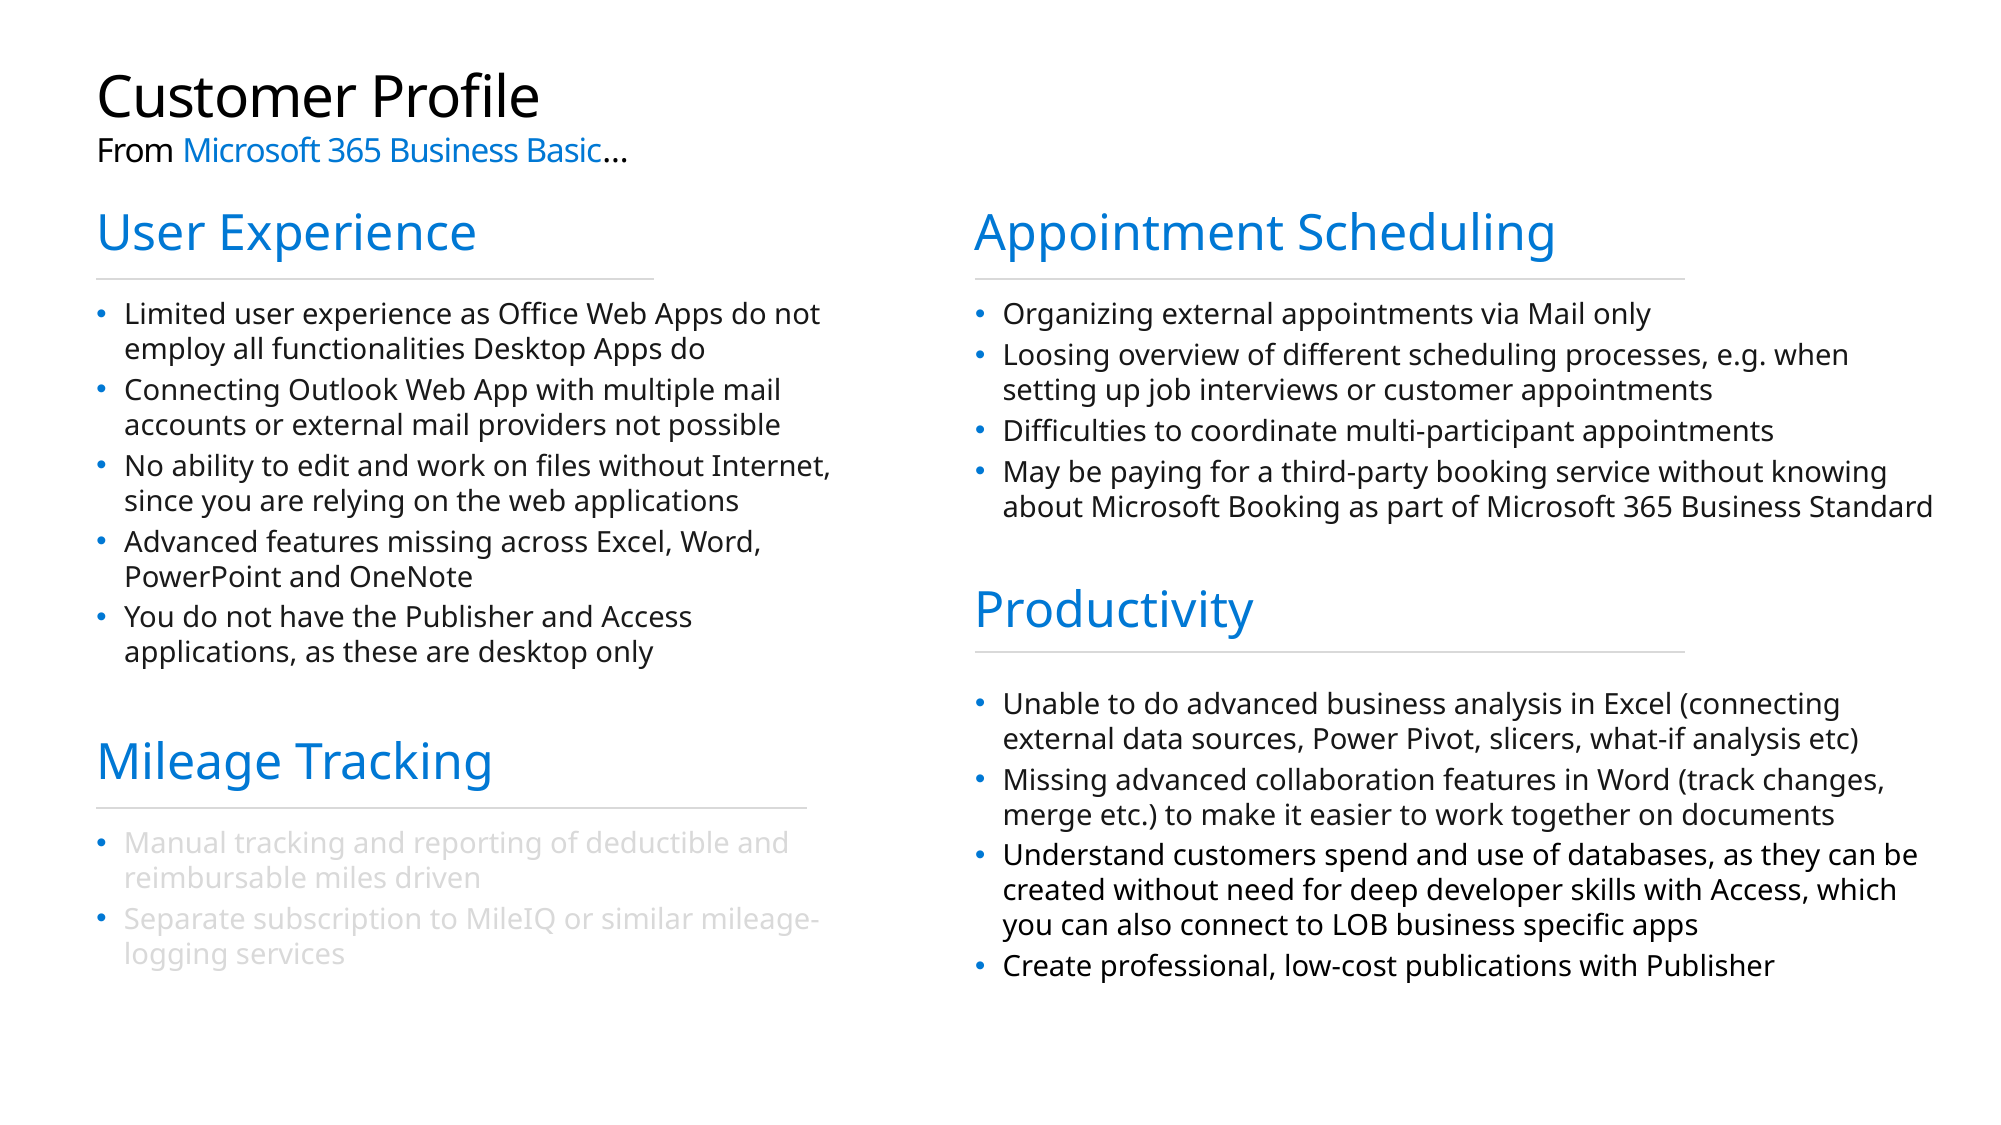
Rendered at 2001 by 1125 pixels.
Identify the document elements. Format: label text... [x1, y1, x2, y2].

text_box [96, 200, 851, 447]
text_box Unable to do advanced business analysis in Excel (connecting external data sources, Power Pivot, slicers, what-if analysis etc) Missing advanced collaboration features in Word (track changes, merge etc.) to make it easier to work together on documents Understand customers spend and use of databases, as they can be created without need for deep developer skills with Access, which you can also connect to LOB business specific apps Create professional, low-cost publications with Publisher [974, 685, 1935, 983]
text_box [974, 200, 1936, 374]
text_box Productivity [974, 577, 1685, 638]
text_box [96, 729, 904, 860]
text_box Limited user experience as Office Web Apps do not employ all functionalities Desktop Apps do Connecting Outlook Web App with multiple mail accounts or external mail providers not possible No ability to edit and work on files without Internet, since you are relying on the web applications Advanced features missing across Excel, Word, PowerPoint and OneNote You do not have the Publisher and Access applications, as these are desktop only [96, 447, 851, 710]
title Customer Profile From Microsoft 365 Business Basic… [96, 59, 1319, 171]
text_box Organizing external appointments via Mail only Loosing overview of different scheduling processes, e.g. when setting up job interviews or customer appointments Difficulties to coordinate multi-participant appointments May be paying for a third-party booking service without knowing about Microsoft Booking as part of Microsoft 365 Business Standard [974, 374, 1935, 523]
text_box Manual tracking and reporting of deductible and reimbursable miles driven Separate subscription to MileIQ or similar mileage-logging services [96, 860, 904, 971]
